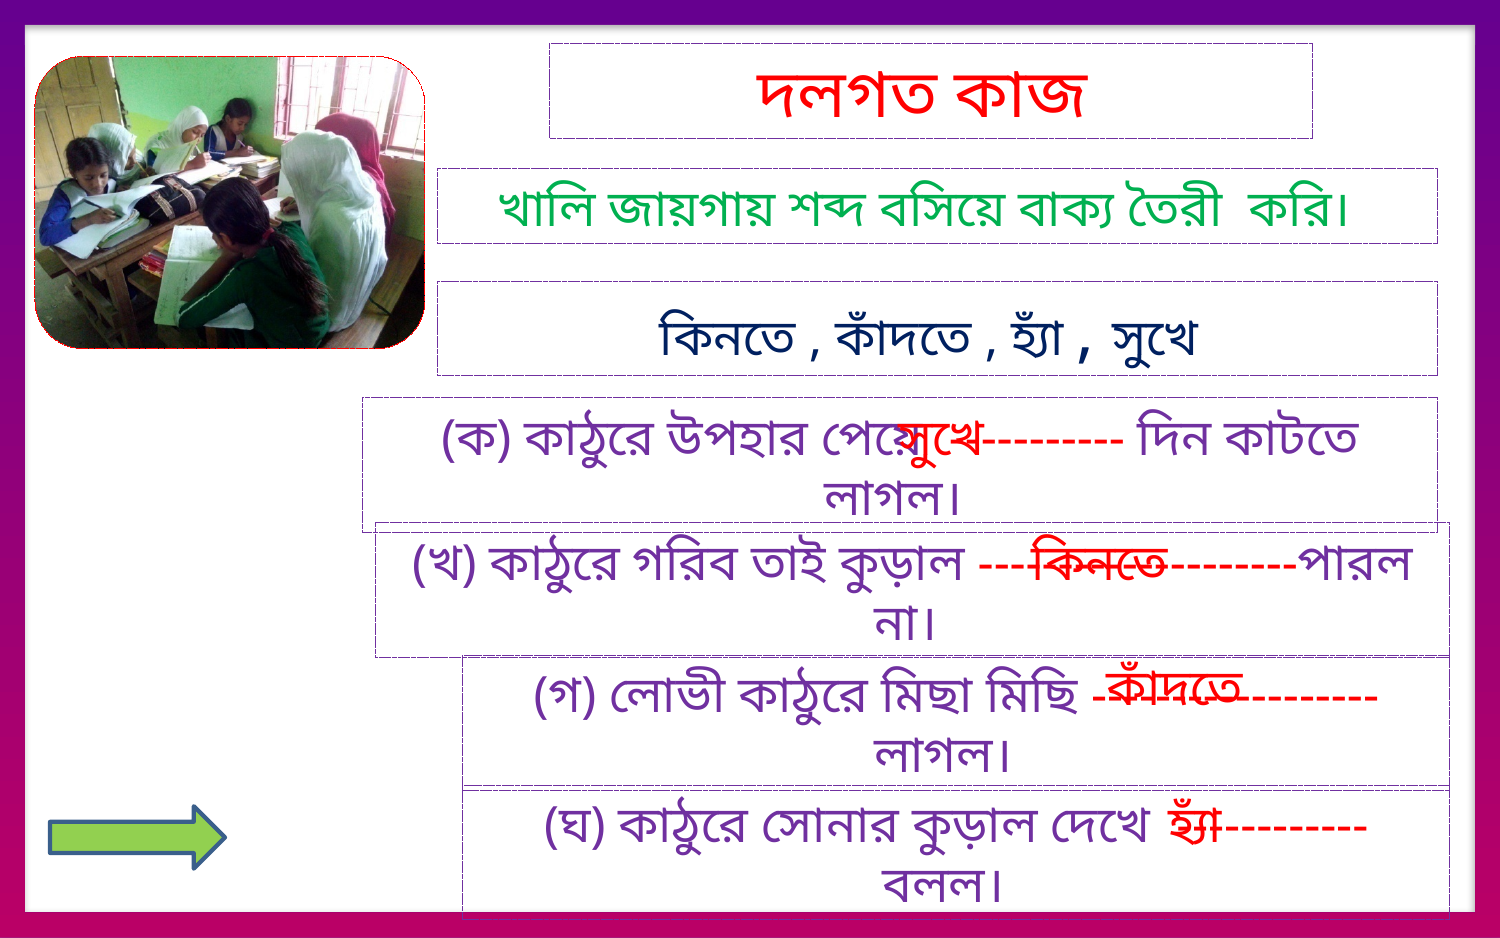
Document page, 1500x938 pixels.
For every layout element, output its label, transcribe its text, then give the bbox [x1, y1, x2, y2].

text_box [47, 804, 228, 871]
text_box হ্যাঁ [1125, 768, 1300, 864]
text_box (ঘ) কাঠুরে সোনার কুড়াল দেখে ------------ বলল। [462, 785, 1450, 920]
text_box (গ) লোভী কাঠুরে মিছা মিছি ------------------ লাগল। [1263, 655, 1450, 785]
picture [34, 56, 426, 349]
text_box কিনতে , কাঁদতে , হ্যাঁ , সুখে [437, 281, 1438, 376]
text_box খালি জায়গায় শব্দ বসিয়ে বাক্য তৈরী করি। [437, 168, 1438, 244]
text_box সুখে [862, 381, 1038, 476]
text_box [0, 0, 1500, 938]
text_box (খ) কাঠুরে গরিব তাই কুড়াল --------------------পারল না। [375, 522, 1012, 658]
text_box কাঁদতে [1087, 631, 1263, 806]
text_box দলগত কাজ [549, 43, 1313, 139]
text_box কিনতে [1012, 506, 1188, 681]
text_box (গ) লোভী কাঠুরে মিছা মিছি ------------------ লাগল। [462, 655, 1087, 785]
text_box (খ) কাঠুরে গরিব তাই কুড়াল --------------------পারল না। [1188, 522, 1450, 655]
text_box (ক) কাঠুরে উপহার পেয়ে ----------- দিন কাটতে লাগল। [362, 397, 1438, 533]
